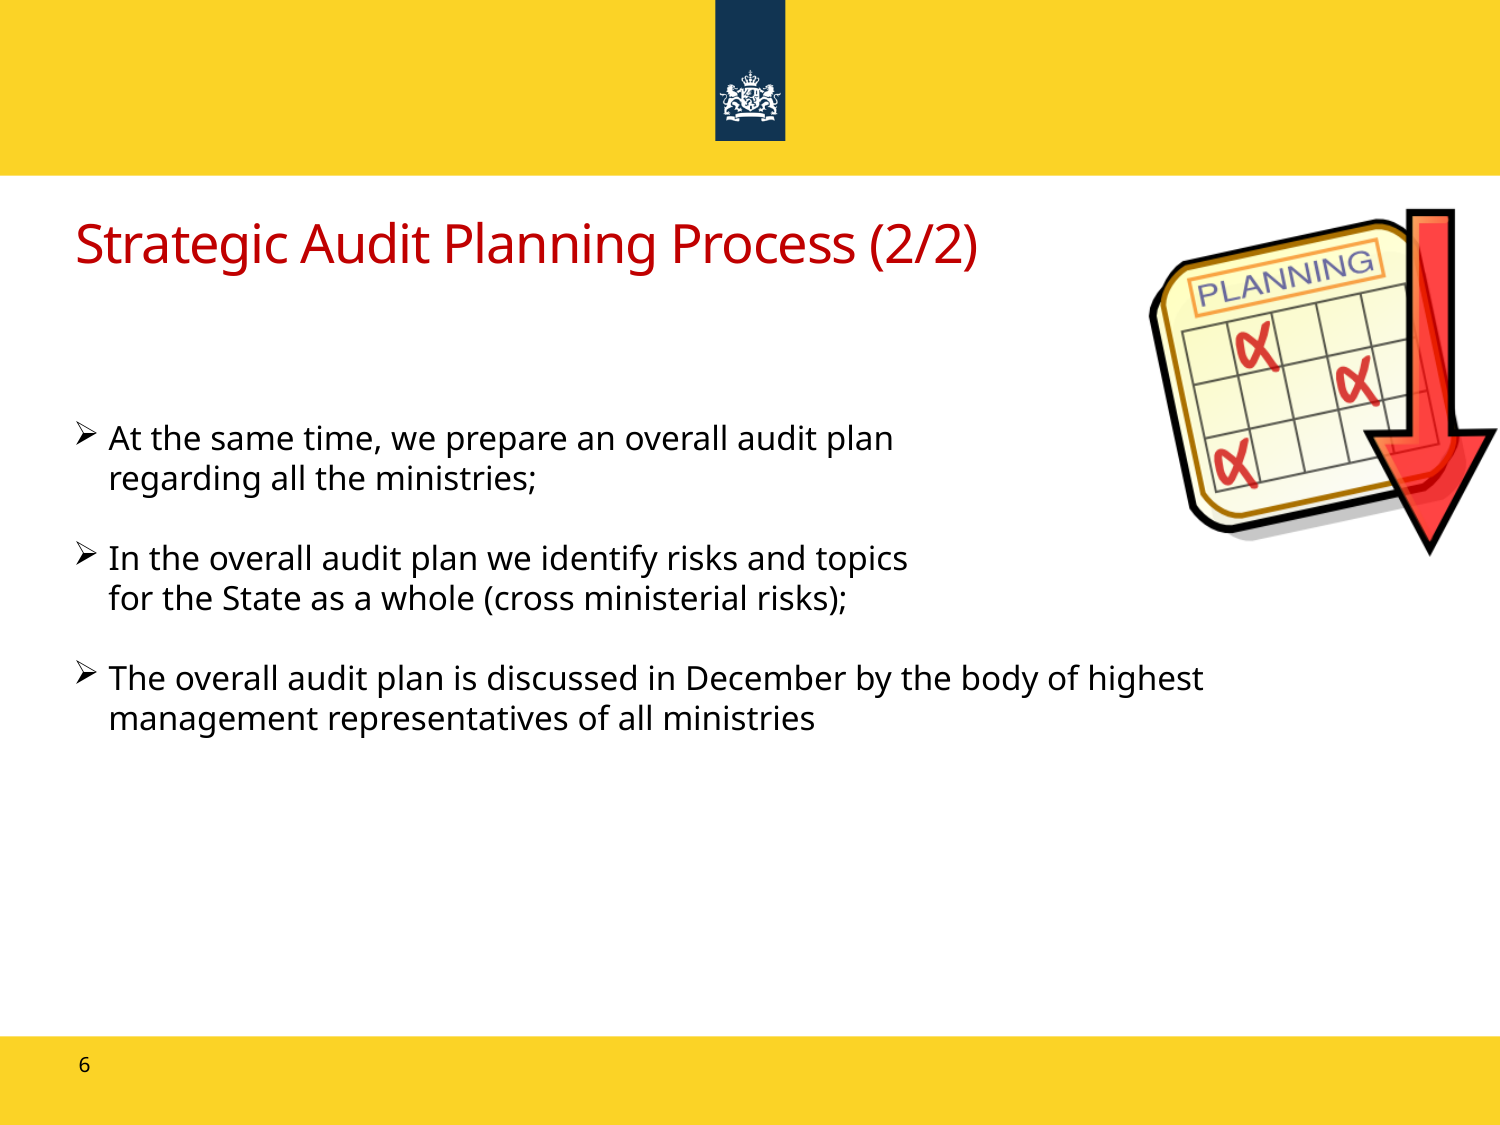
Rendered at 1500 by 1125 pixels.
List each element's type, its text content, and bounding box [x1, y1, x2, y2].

picture [1141, 195, 1500, 572]
picture [0, 0, 1500, 141]
title Strategic Audit Planning Process (2/2) [60, 202, 1136, 290]
slide_number 6 [63, 1043, 181, 1104]
list At the same time, we prepare an overall audit plan regarding all the ministries; In the overall audit plan we identify risks and topics for the State as a whole (cross ministerial risks); The overall audit plan is discussed in December by the body of highest management representatives of all ministries [58, 290, 1348, 992]
